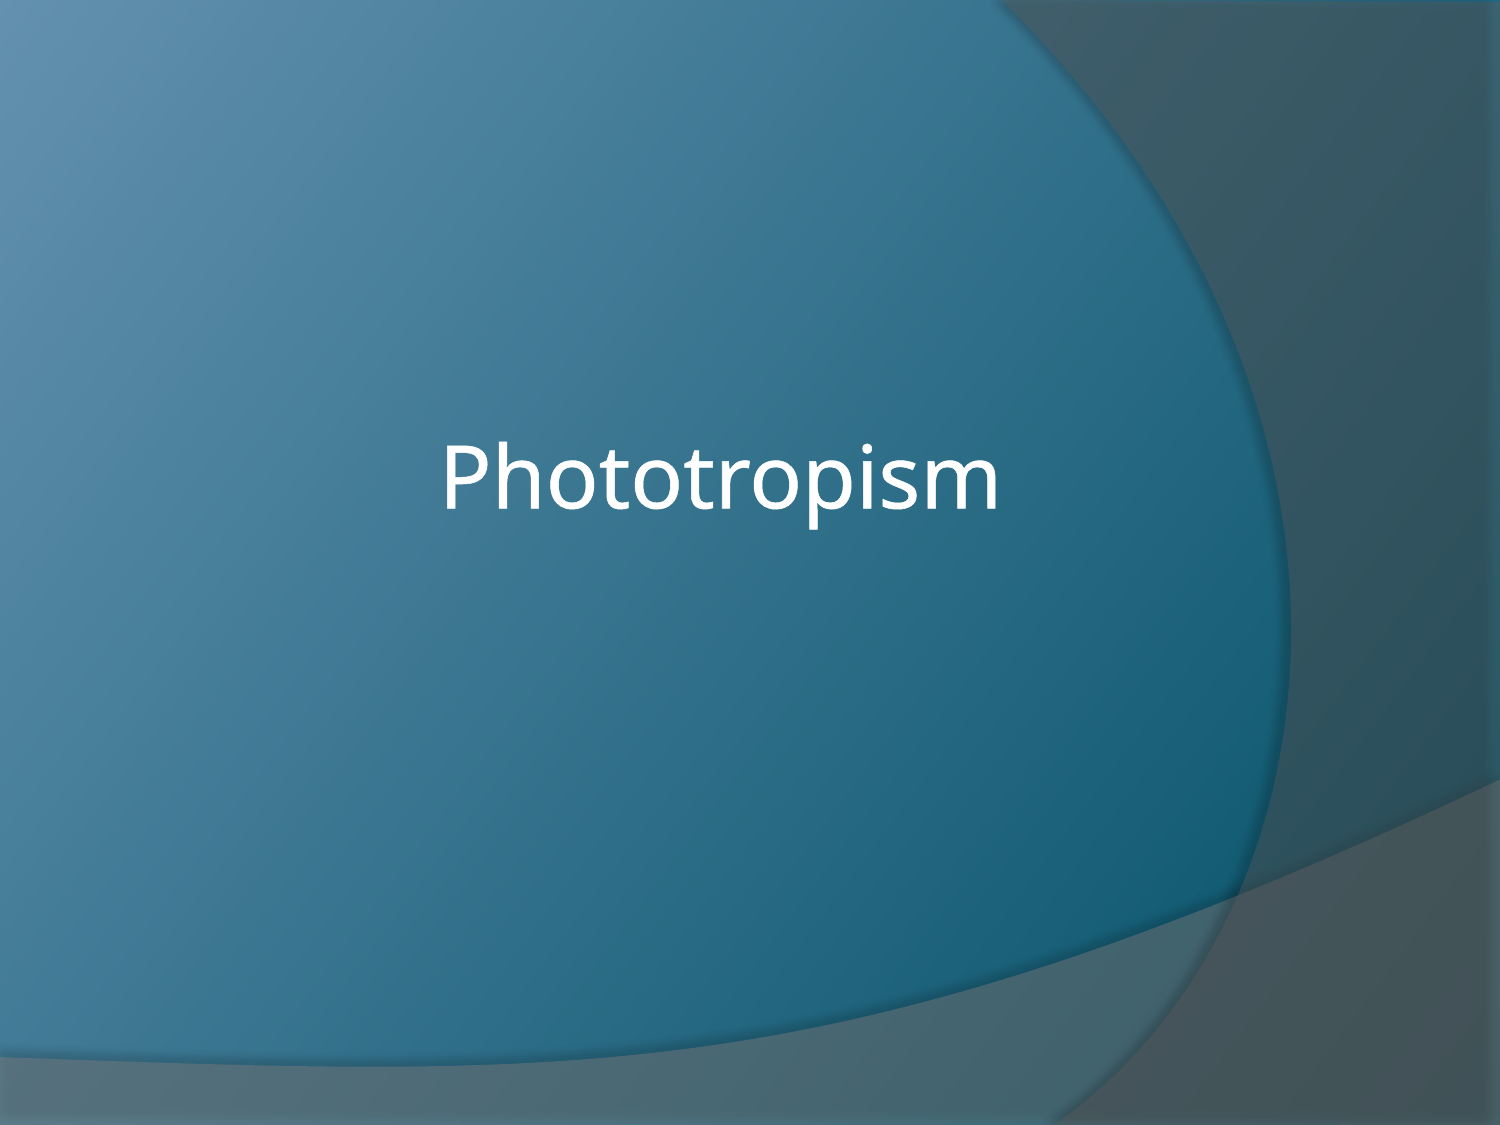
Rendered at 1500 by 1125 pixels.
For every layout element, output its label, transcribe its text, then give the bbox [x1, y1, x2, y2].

title Phototropism [41, 420, 1400, 721]
